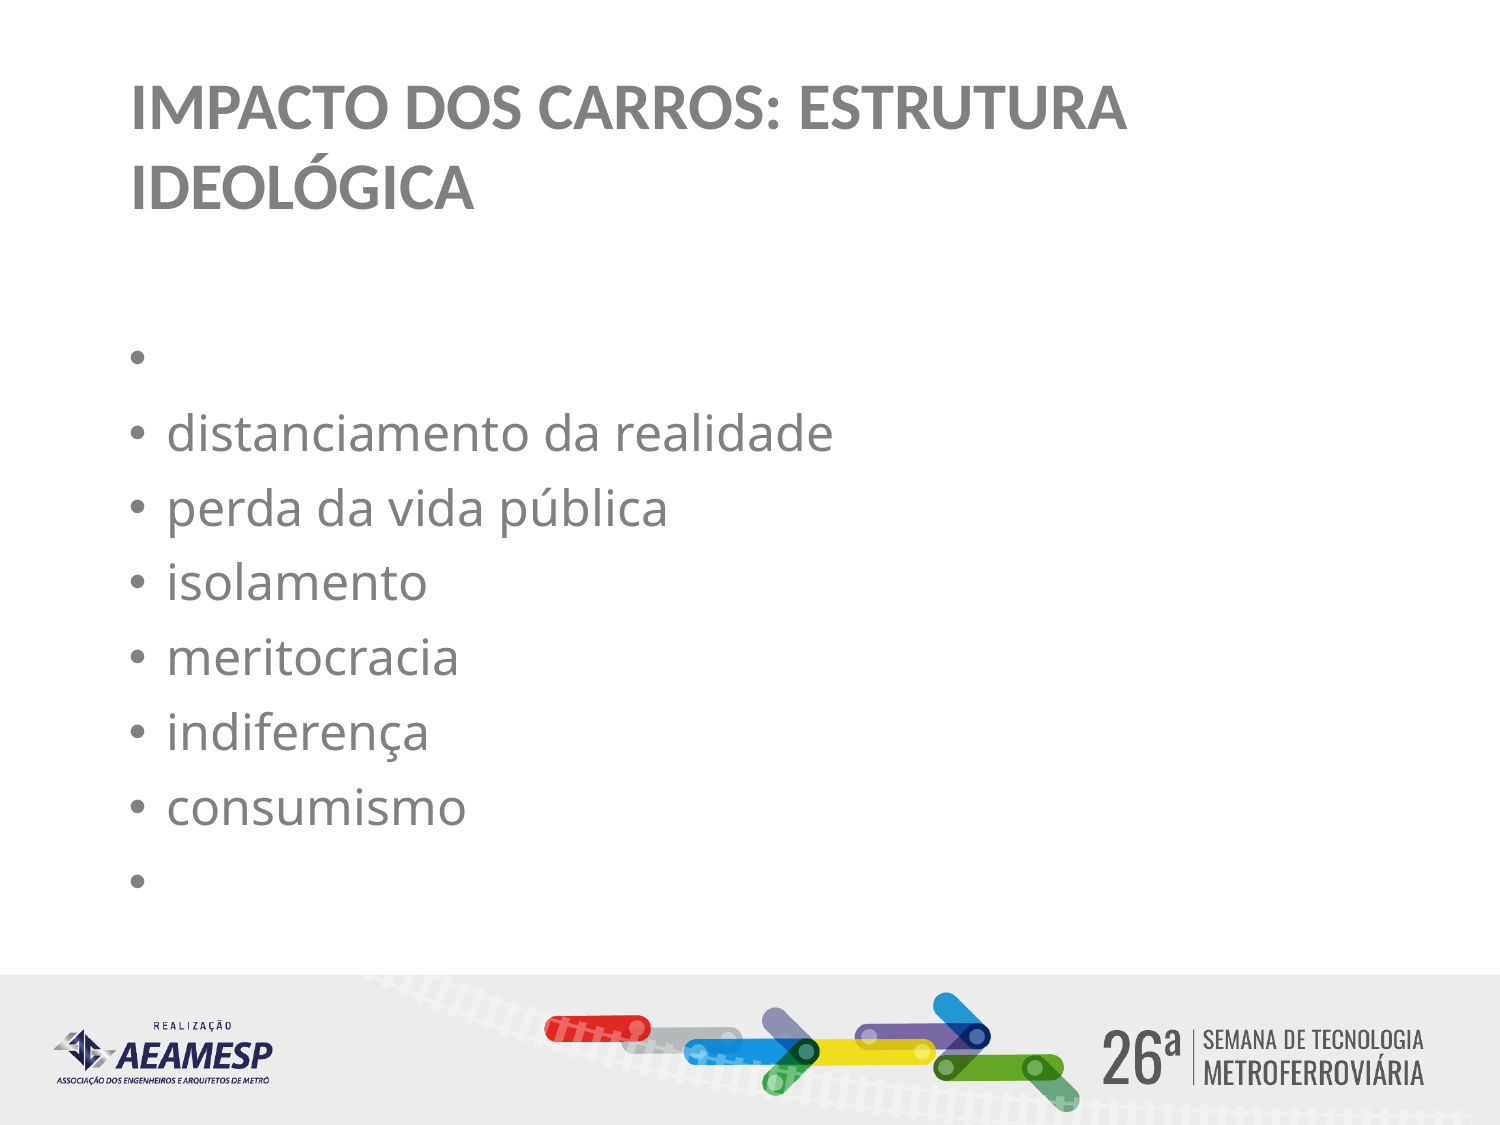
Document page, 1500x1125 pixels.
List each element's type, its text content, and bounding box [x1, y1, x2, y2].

text_box IMPACTO DOS CARROS: ESTRUTURA IDEOLÓGICA [115, 55, 1276, 230]
picture [0, 975, 1500, 1125]
text_box distanciamento da realidade perda da vida pública isolamento meritocracia indiferença consumismo [114, 318, 1382, 780]
